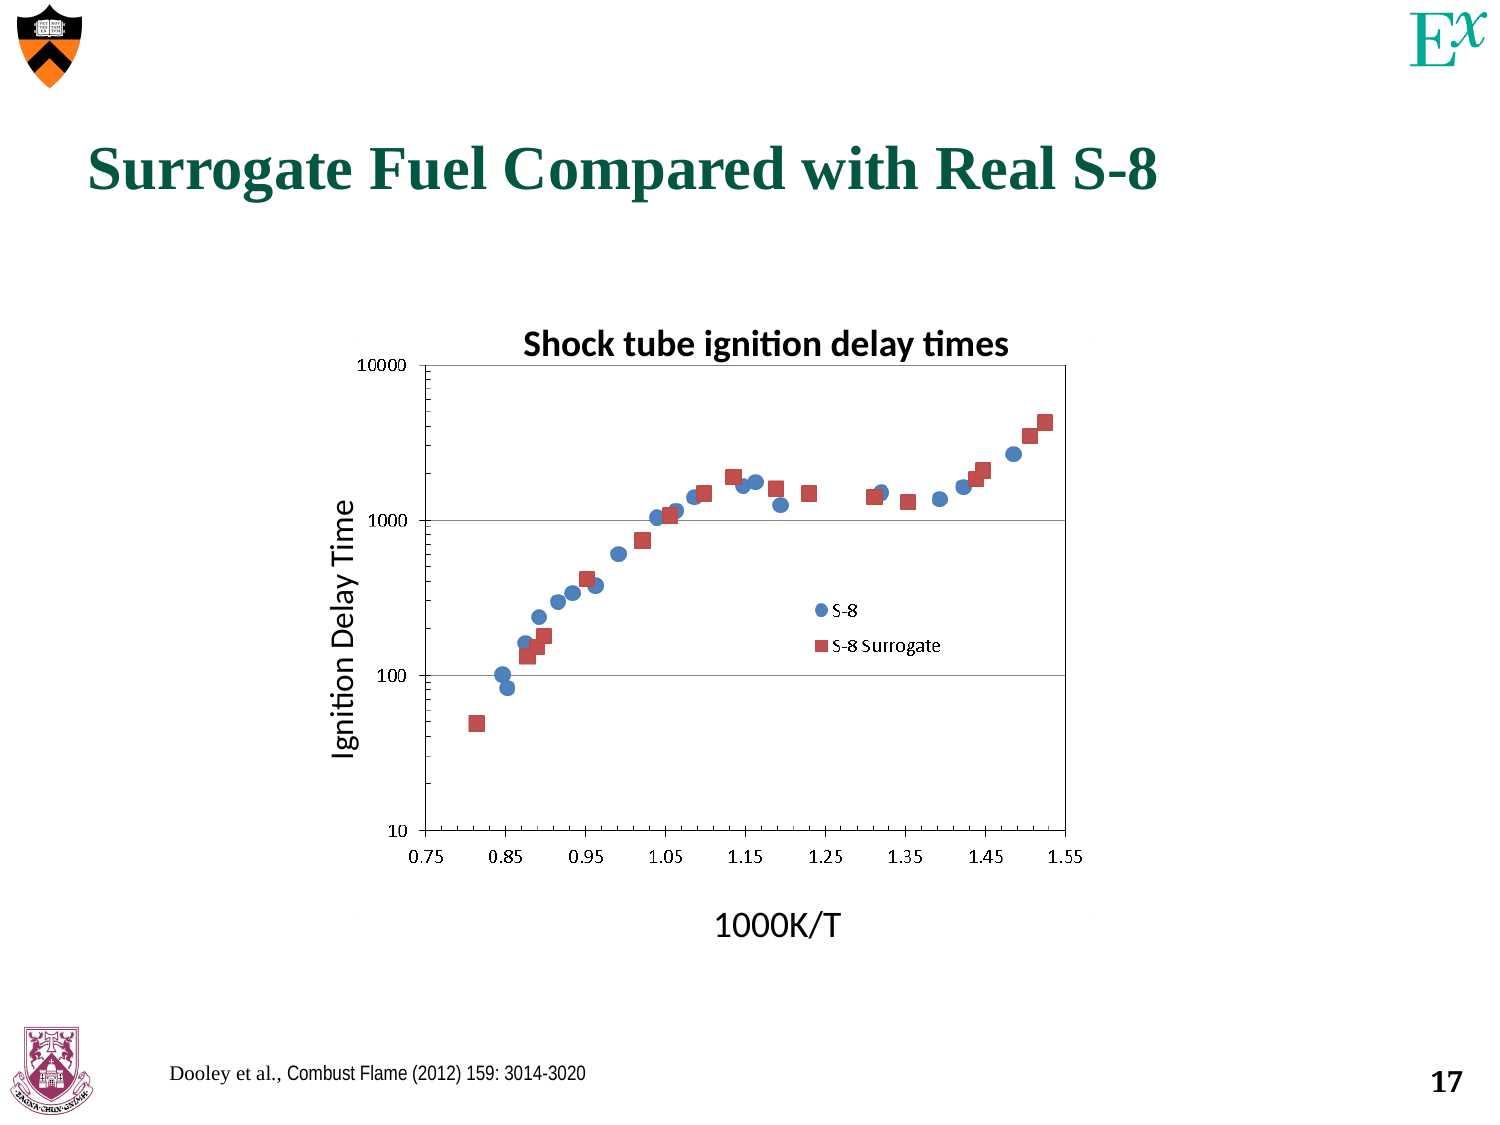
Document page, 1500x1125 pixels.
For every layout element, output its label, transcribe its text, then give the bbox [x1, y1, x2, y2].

picture [352, 342, 1095, 918]
text_box Dooley et al., Combust Flame (2012) 159: 3014-3020 [154, 1052, 669, 1092]
text_box 1000K/T [698, 927, 857, 953]
text_box Ignition Delay Time [312, 485, 347, 775]
title Surrogate Fuel Compared with Real S-8 [72, 112, 1409, 218]
picture [0, 1007, 119, 1125]
picture [17, 4, 82, 88]
picture [1387, 0, 1500, 89]
text_box Shock tube ignition delay times [508, 311, 1047, 340]
